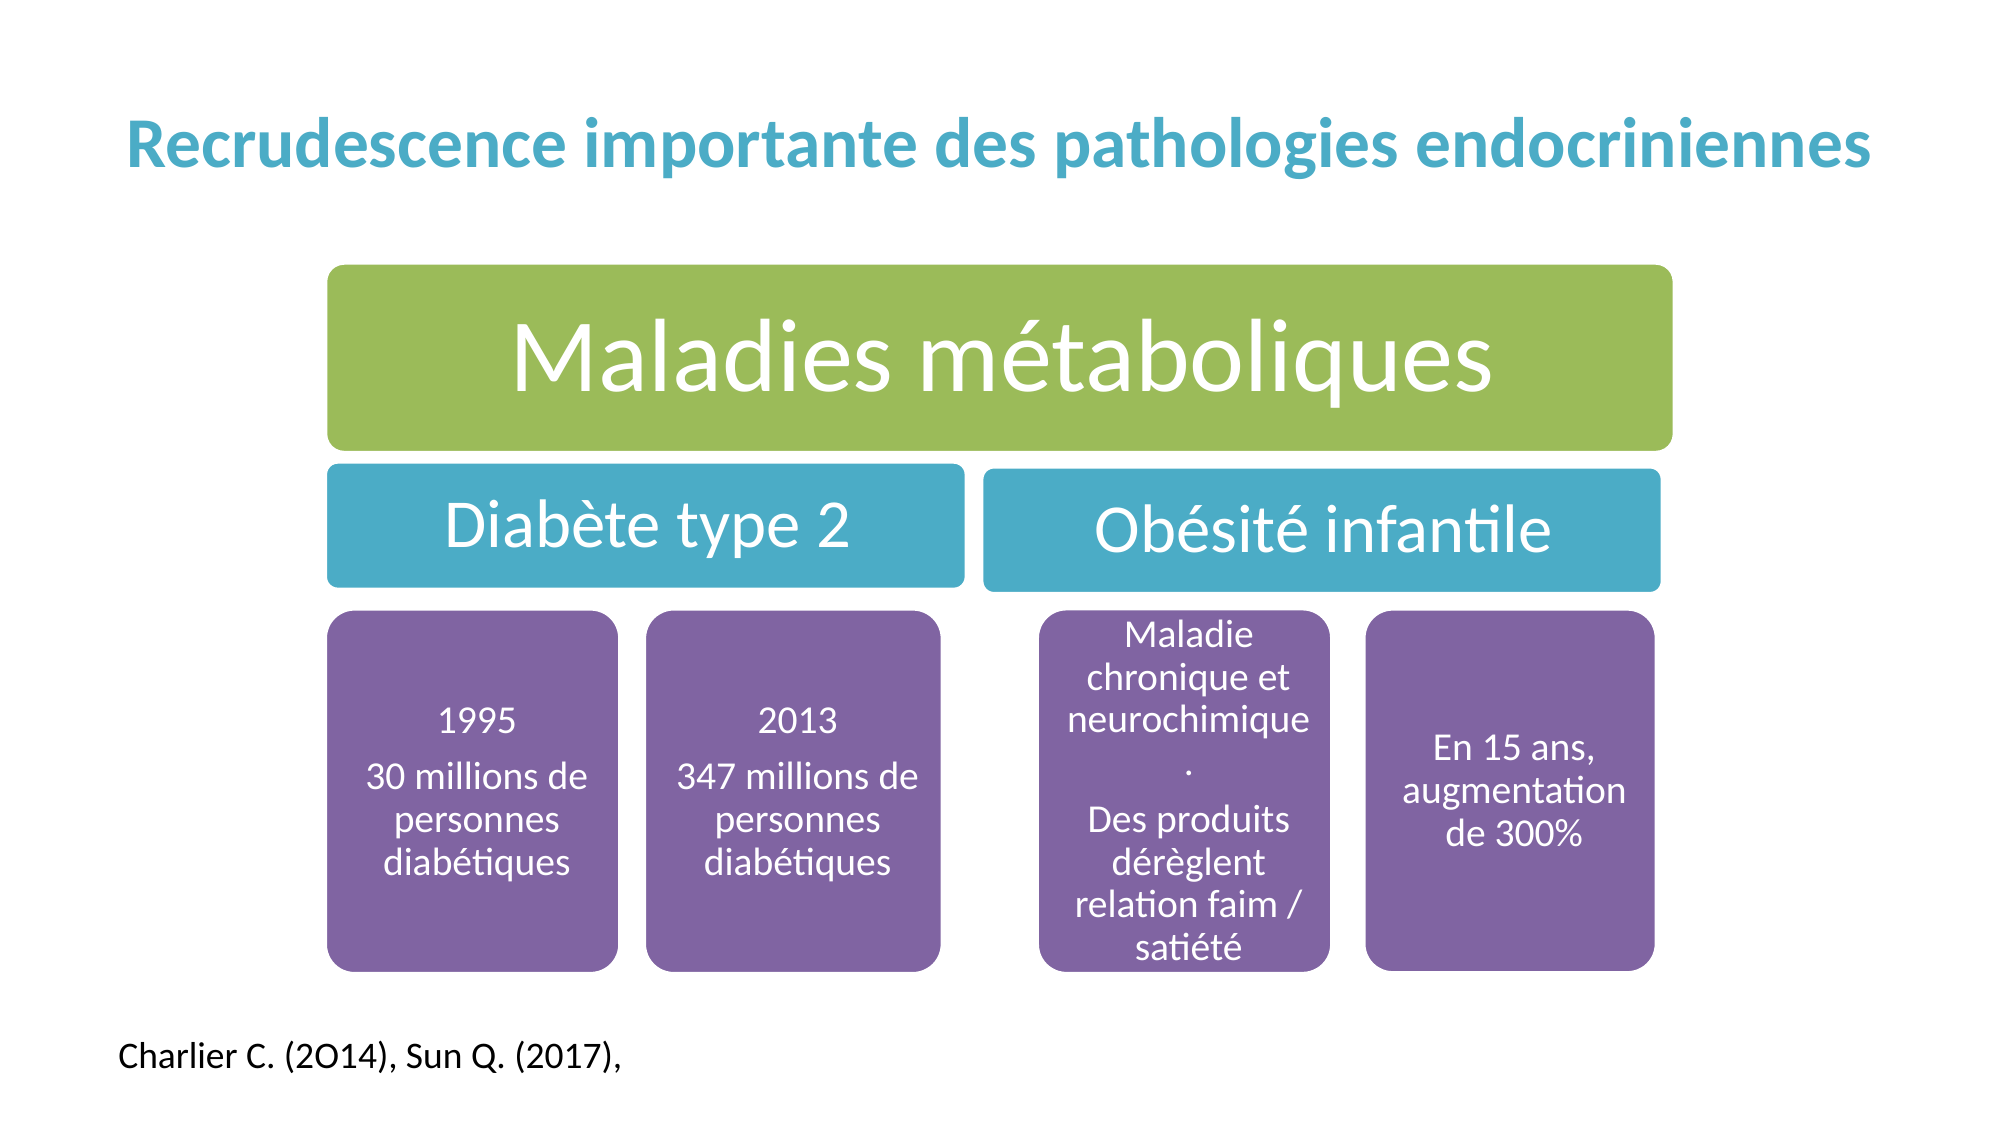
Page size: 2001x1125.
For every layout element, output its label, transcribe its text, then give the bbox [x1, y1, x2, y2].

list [324, 262, 1676, 1006]
title Recrudescence importante des pathologies endocriniennes [99, 45, 1900, 233]
text_box Charlier C. (2O14), Sun Q. (2017), [103, 1023, 647, 1084]
